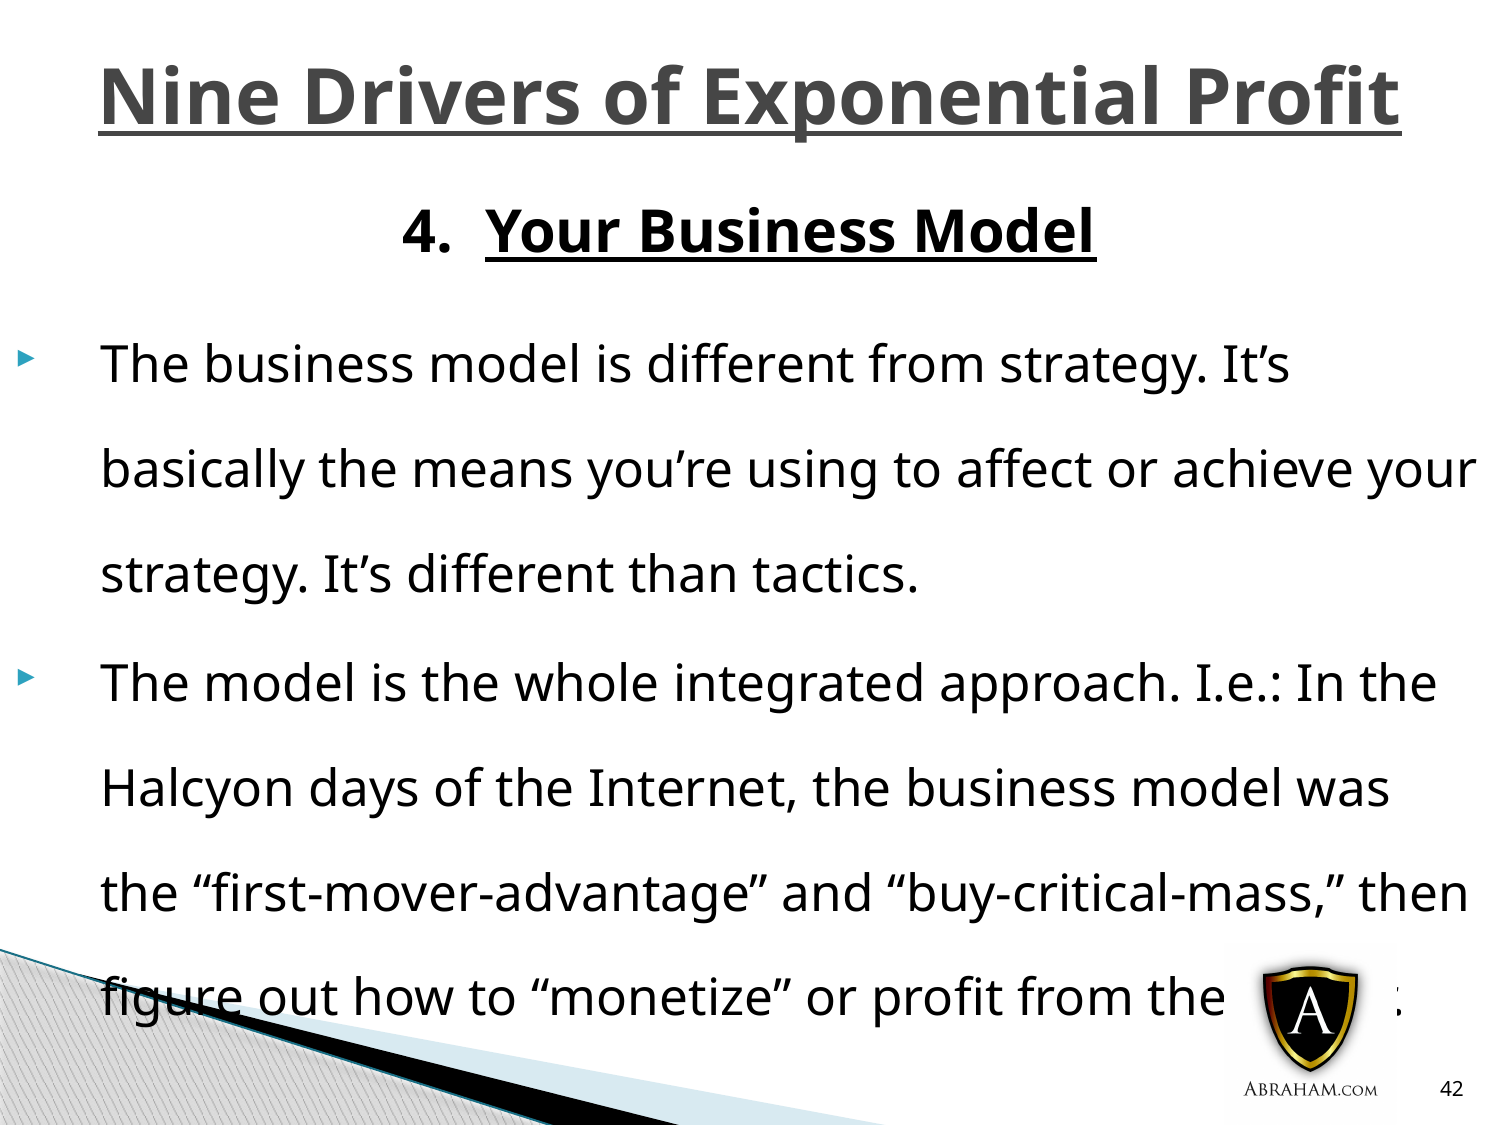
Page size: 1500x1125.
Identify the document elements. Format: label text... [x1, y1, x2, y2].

title Nine Drivers of Exponential Profit [75, 0, 1425, 188]
list 4. Your Business Model The business model is different from strategy. It’s basically the means you’re using to affect or achieve your strategy. It’s different than tactics. The model is the whole integrated approach. I.e.: In the Halcyon days of the Internet, the business model was the “first-mover-advantage” and “buy-critical-mass,” then figure out how to “monetize” or profit from them later. [0, 149, 1500, 1063]
slide_number 42 [1403, 1051, 1479, 1112]
picture [1224, 943, 1397, 1125]
